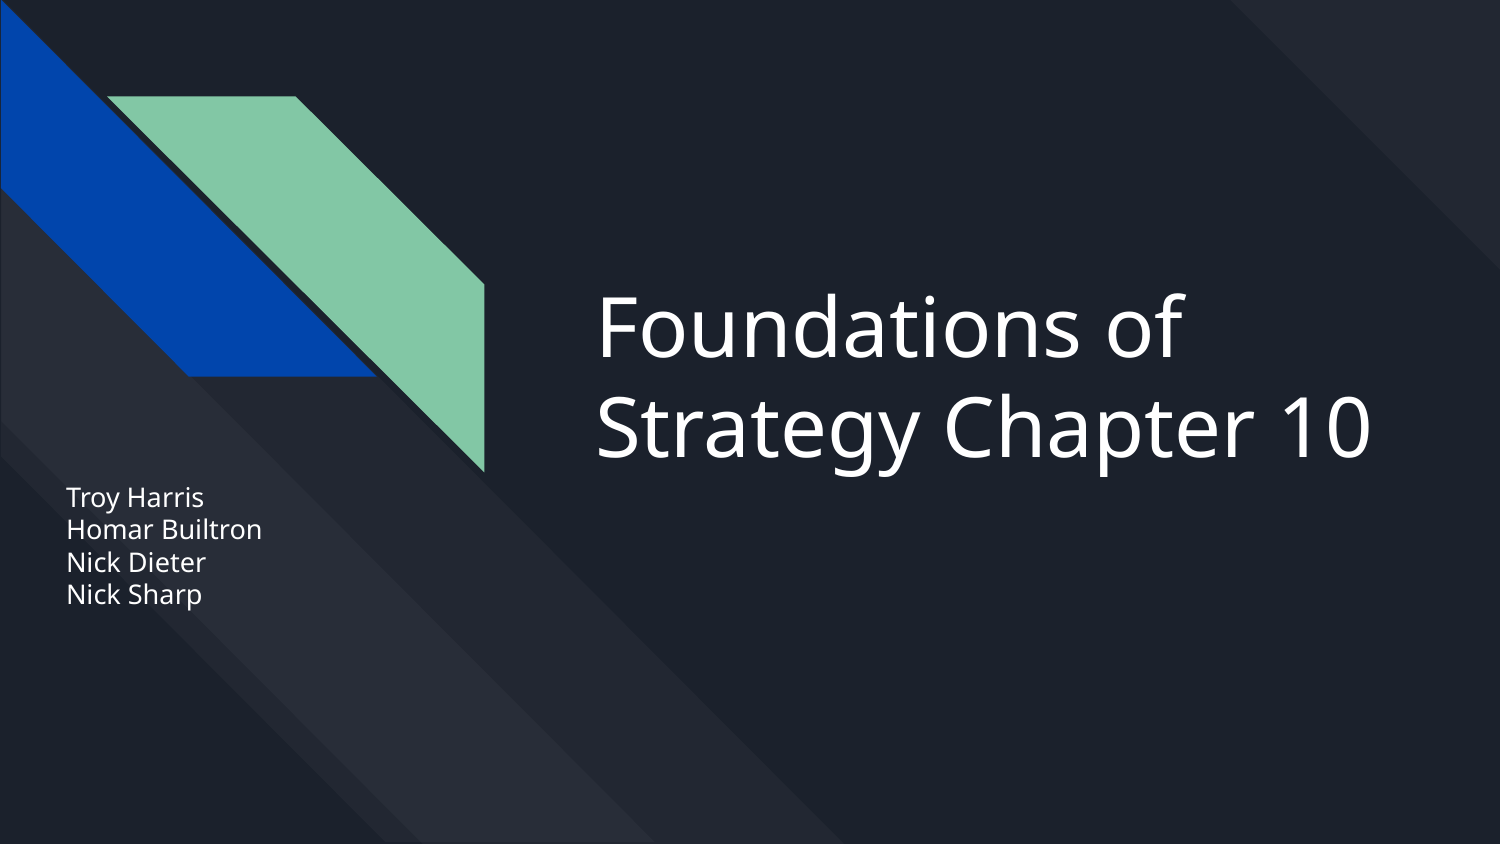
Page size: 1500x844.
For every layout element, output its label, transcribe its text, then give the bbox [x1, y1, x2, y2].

subtitle Troy Harris Homar Builtron Nick Dieter Nick Sharp [51, 464, 1449, 780]
title Foundations of Strategy Chapter 10 [580, 258, 1404, 464]
